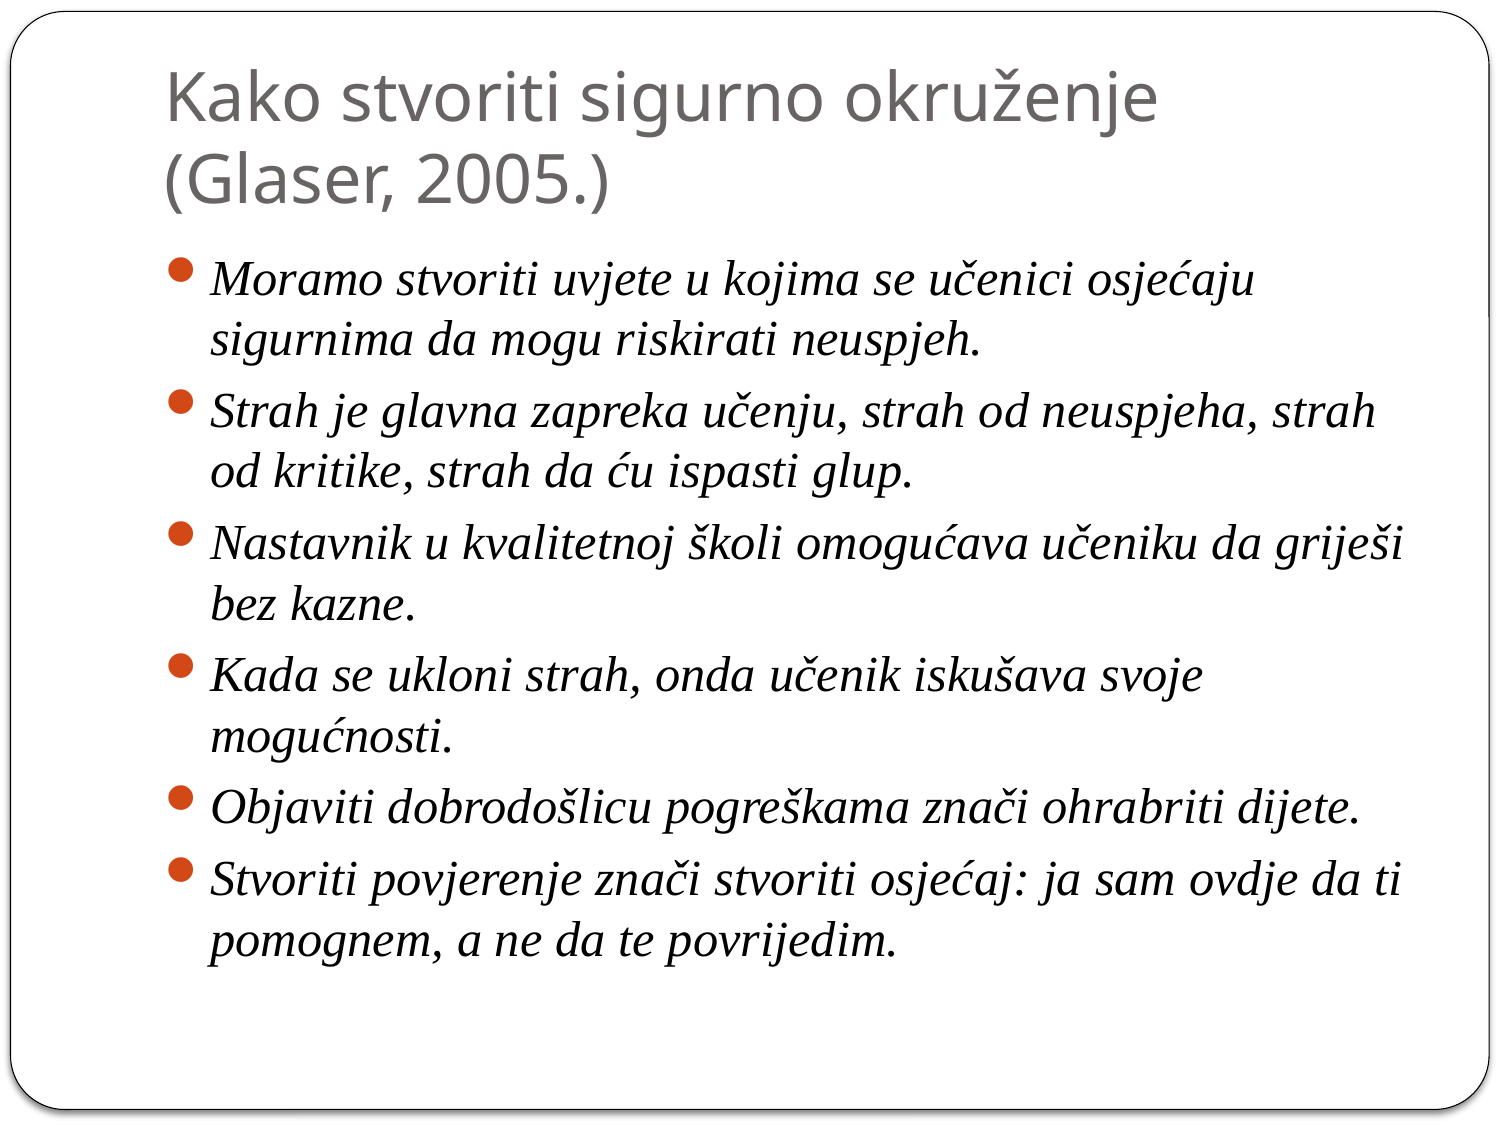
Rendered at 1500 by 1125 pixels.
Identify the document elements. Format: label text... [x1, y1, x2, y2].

list Moramo stvoriti uvjete u kojima se učenici osjećaju sigurnima da mogu riskirati neuspjeh. Strah je glavna zapreka učenju, strah od neuspjeha, strah od kritike, strah da ću ispasti glup. Nastavnik u kvalitetnoj školi omogućava učeniku da griješi bez kazne. Kada se ukloni strah, onda učenik iskušava svoje mogućnosti. Objaviti dobrodošlicu pogreškama znači ohrabriti dijete. Stvoriti povjerenje znači stvoriti osjećaj: ja sam ovdje da ti pomognem, a ne da te povrijedim. [150, 237, 1425, 988]
title Kako stvoriti sigurno okruženje (Glaser, 2005.) [150, 45, 1425, 233]
